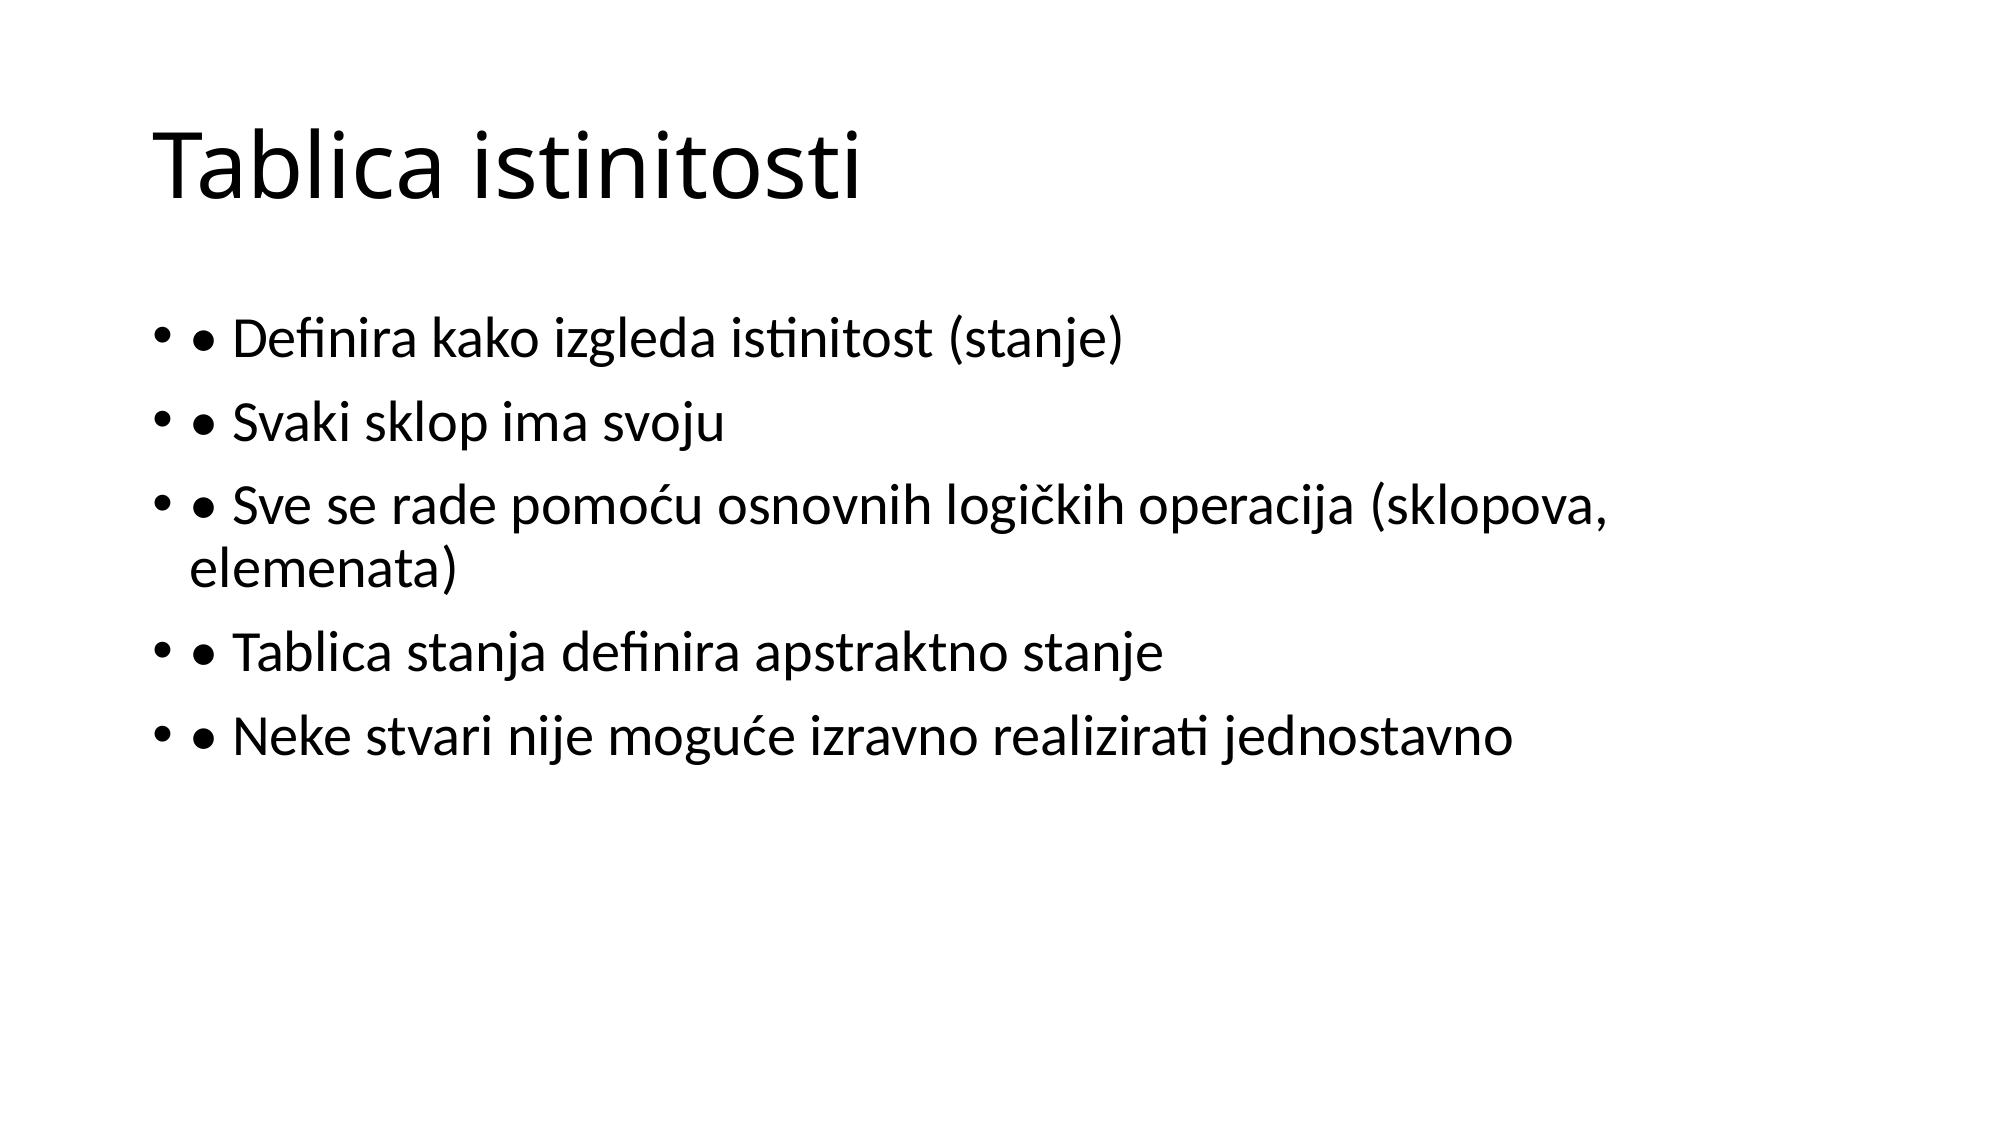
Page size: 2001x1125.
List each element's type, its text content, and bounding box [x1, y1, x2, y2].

title Tablica istinitosti [137, 59, 1863, 278]
list • Definira kako izgleda istinitost (stanje) • Svaki sklop ima svoju • Sve se rade pomoću osnovnih logičkih operacija (sklopova, elemenata) • Tablica stanja definira apstraktno stanje • Neke stvari nije moguće izravno realizirati jednostavno [137, 299, 1863, 1014]
